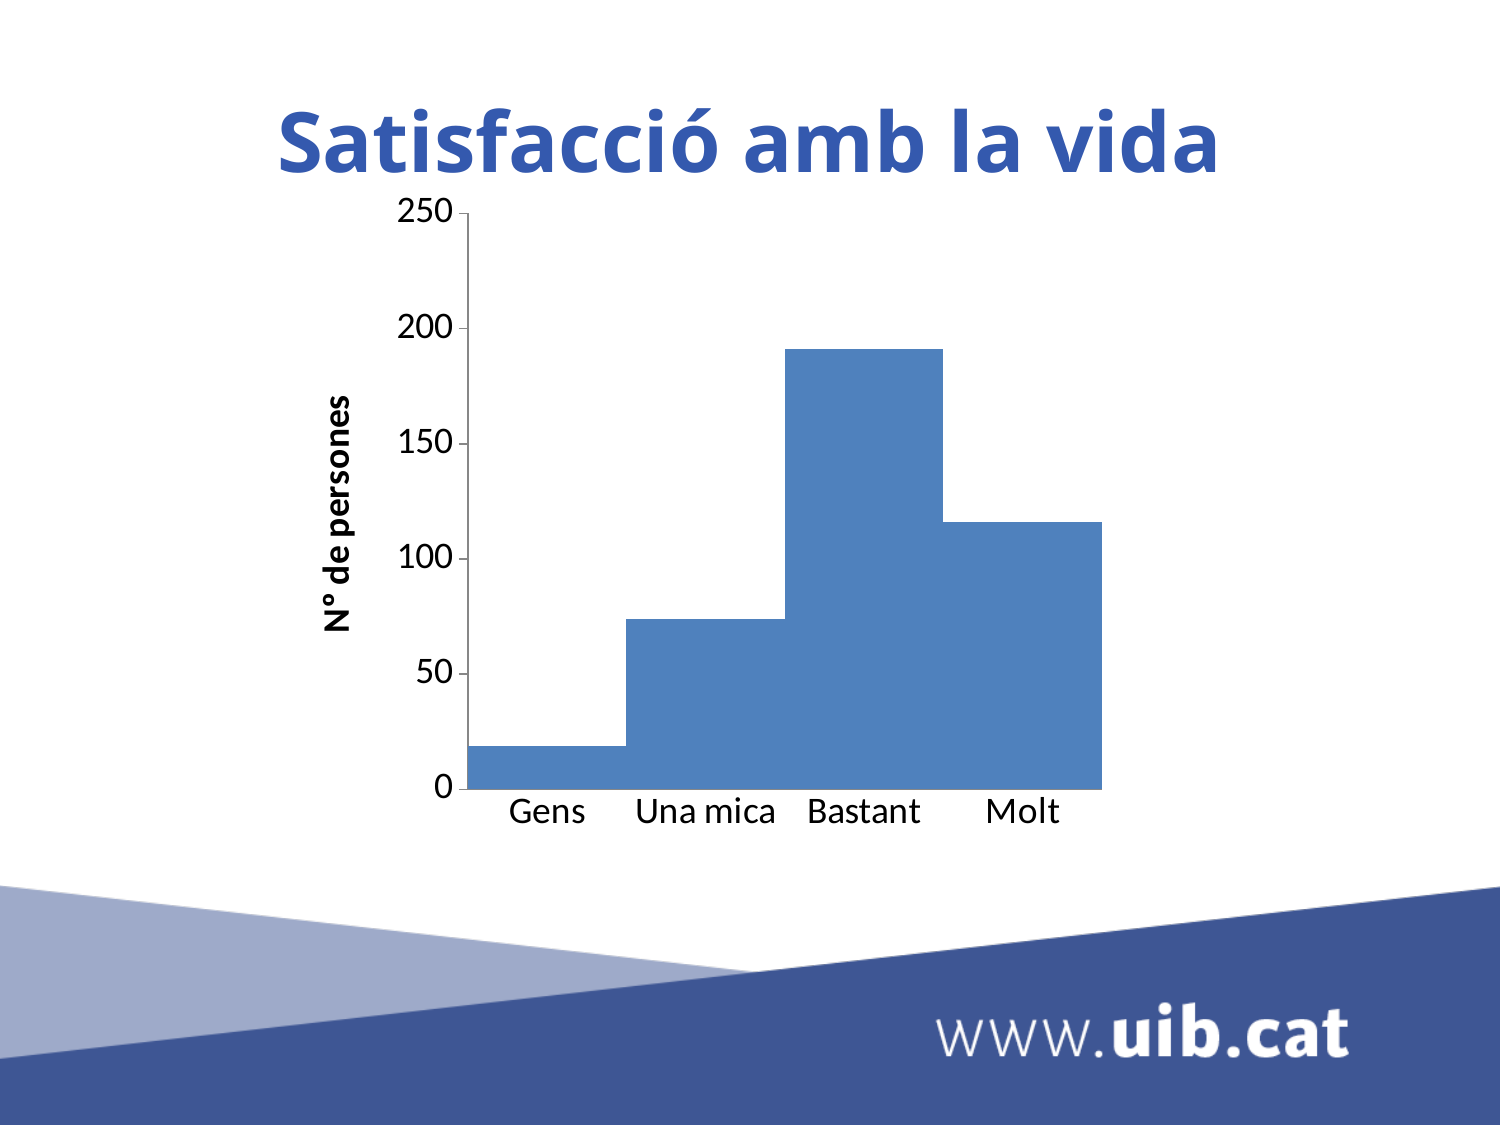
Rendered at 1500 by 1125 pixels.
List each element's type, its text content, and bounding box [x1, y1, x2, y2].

title Satisfacció amb la vida [75, 45, 1425, 189]
chart [74, 190, 1426, 934]
picture [0, 885, 1500, 1125]
